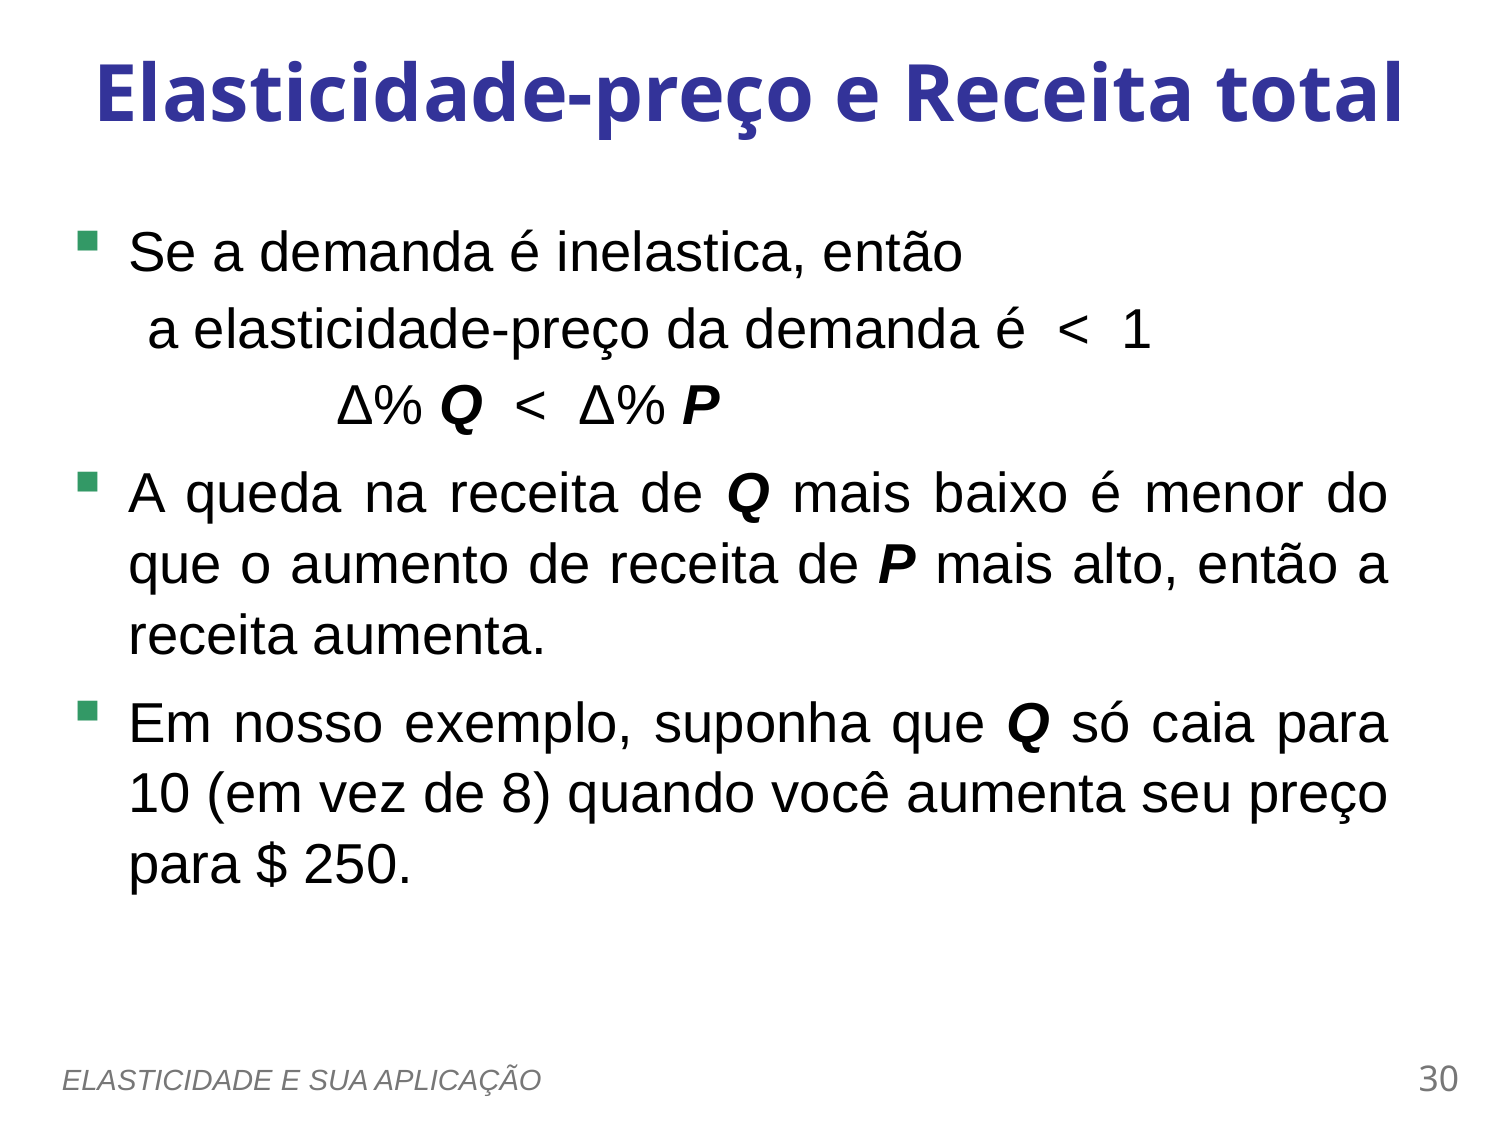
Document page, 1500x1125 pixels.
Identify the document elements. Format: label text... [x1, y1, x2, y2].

slide_number 29 [1361, 1048, 1475, 1110]
title Elasticidade-preço e Receita total [75, 36, 1425, 144]
list Se a demanda é inelastica, então a elasticidade-preço da demanda é < 1 Δ% Q < Δ% P A queda na receita de Q mais baixo é menor do que o aumento de receita de P mais alto, então a receita aumenta. Em nosso exemplo, suponha que Q só caia para 10 (em vez de 8) quando você aumenta seu preço para $ 250. [57, 204, 1404, 883]
footer ELASTICIDADE E SUA APLICAÇÃO [46, 1048, 1251, 1109]
